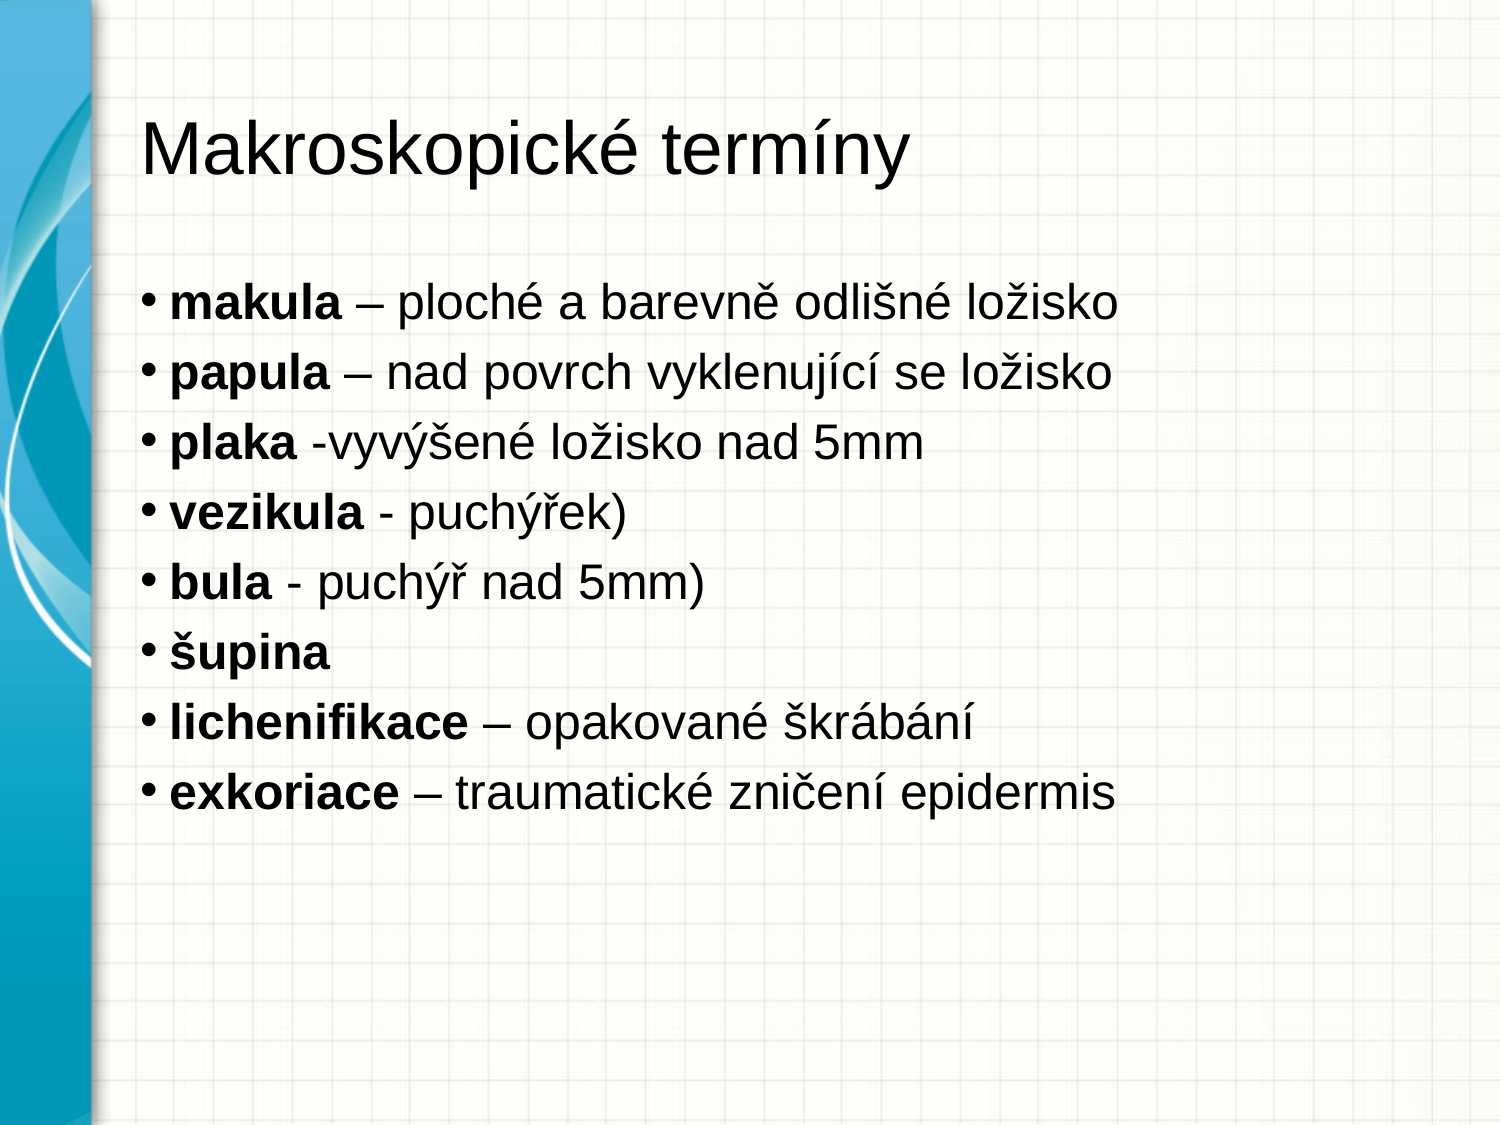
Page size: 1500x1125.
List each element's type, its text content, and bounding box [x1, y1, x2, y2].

title Makroskopické termíny [125, 44, 1450, 232]
list makula – ploché a barevně odlišné ložisko papula – nad povrch vyklenující se ložisko plaka -vyvýšené ložisko nad 5mm vezikula - puchýřek) bula - puchýř nad 5mm) šupina lichenifikace – opakované škrábání exkoriace – traumatické zničení epidermis [125, 261, 1450, 967]
picture [0, 0, 1500, 1125]
